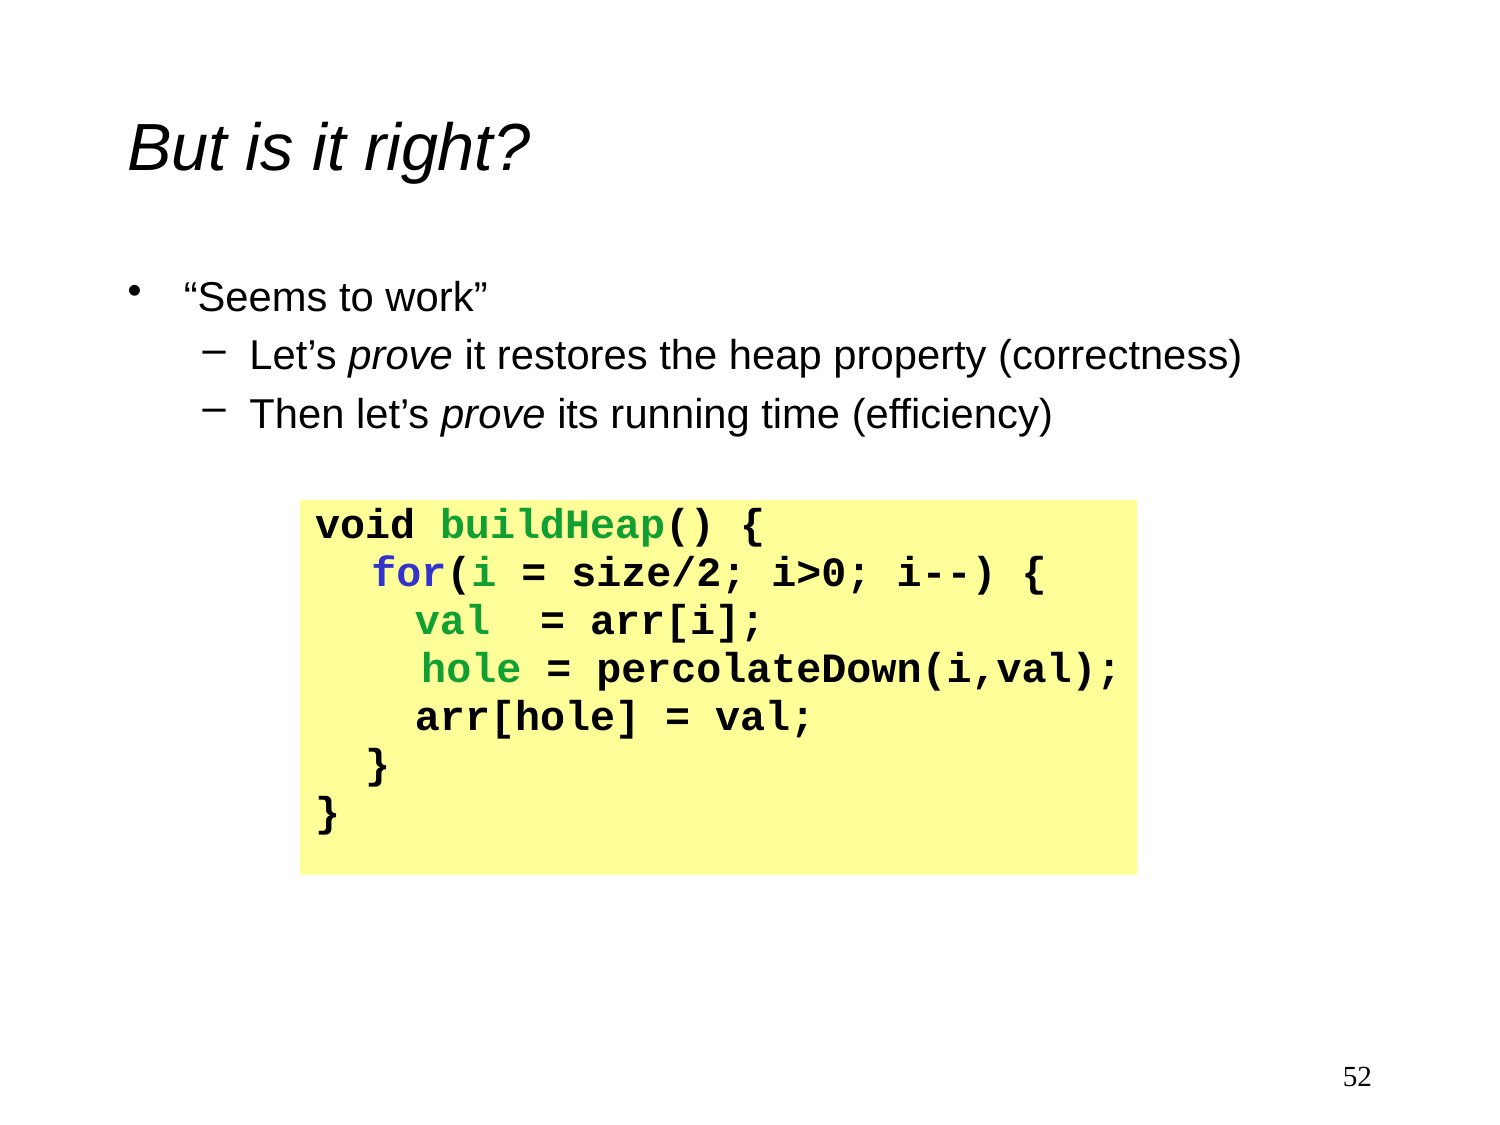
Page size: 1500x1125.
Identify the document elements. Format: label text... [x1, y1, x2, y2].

list “Seems to work” Let’s prove it restores the heap property (correctness) Then let’s prove its running time (efficiency) [112, 262, 1388, 463]
slide_number 52 [1074, 1049, 1388, 1125]
title But is it right? [112, 49, 1388, 238]
text_box void buildHeap() { for(i = size/2; i>0; i--) { val = arr[i]; hole = percolateDown(i,val); arr[hole] = val; } } [299, 499, 1138, 875]
